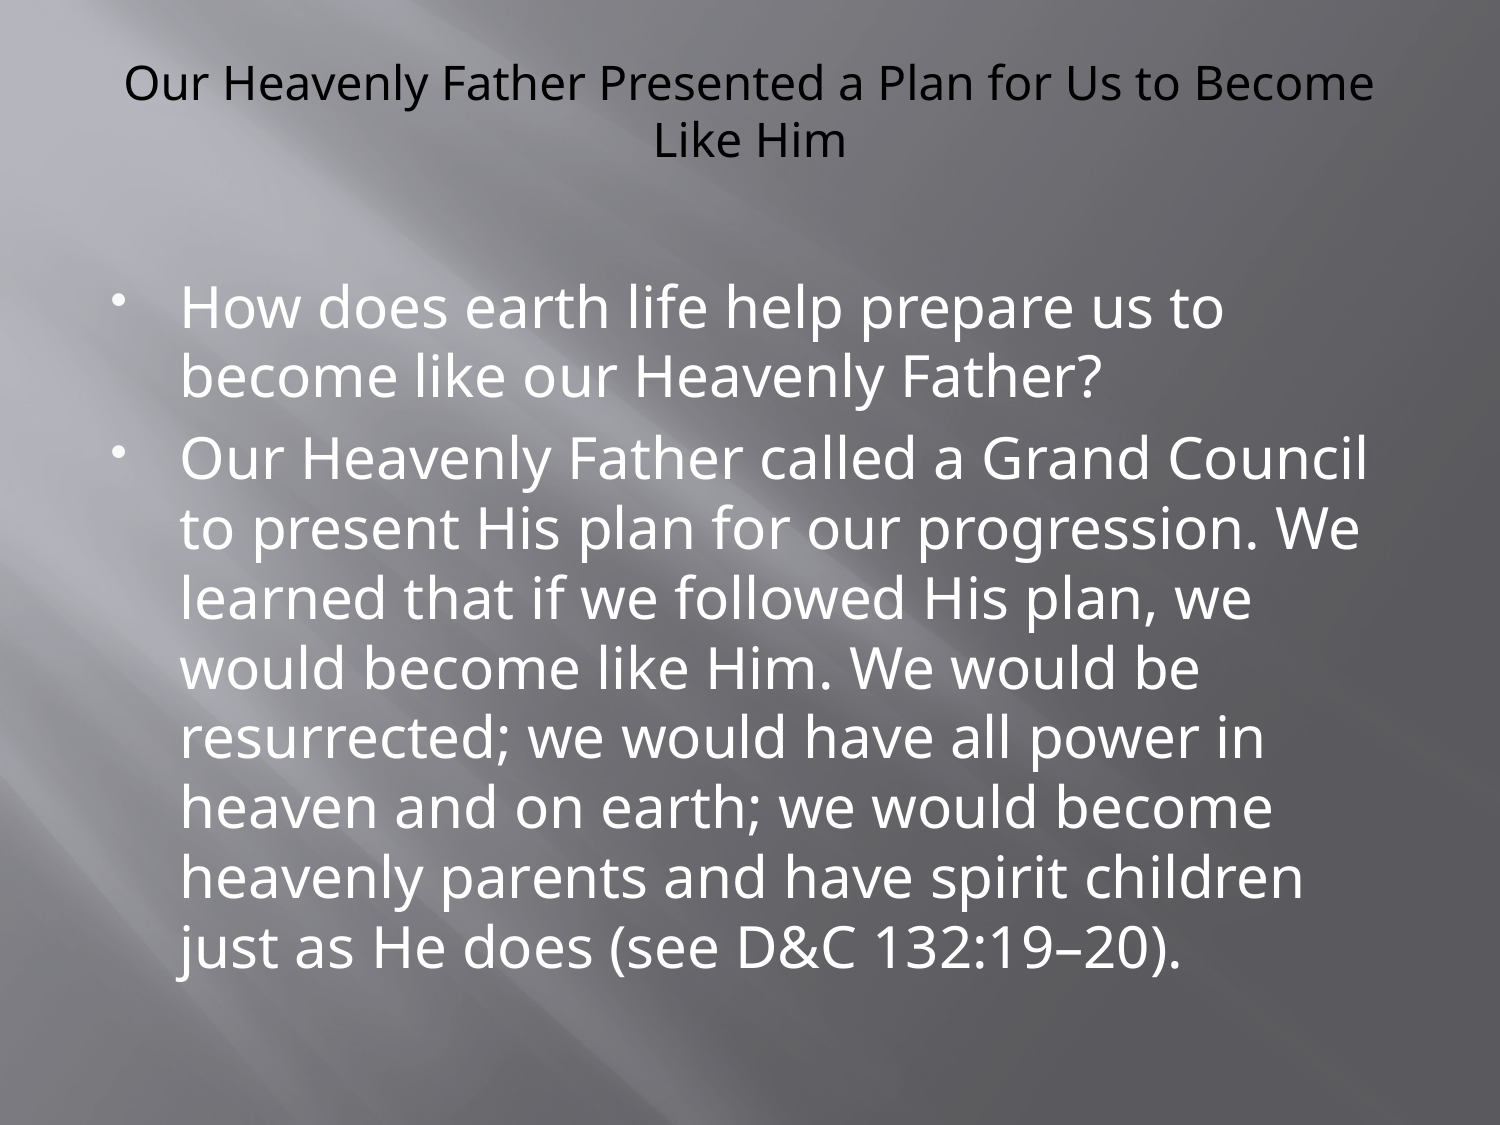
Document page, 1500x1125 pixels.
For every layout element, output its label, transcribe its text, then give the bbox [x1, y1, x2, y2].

list How does earth life help prepare us to become like our Heavenly Father? Our Heavenly Father called a Grand Council to present His plan for our progression. We learned that if we followed His plan, we would become like Him. We would be resurrected; we would have all power in heaven and on earth; we would become heavenly parents and have spirit children just as He does (see D&C 132:19–20). [75, 262, 1425, 1035]
title Our Heavenly Father Presented a Plan for Us to Become Like Him [75, 45, 1425, 233]
